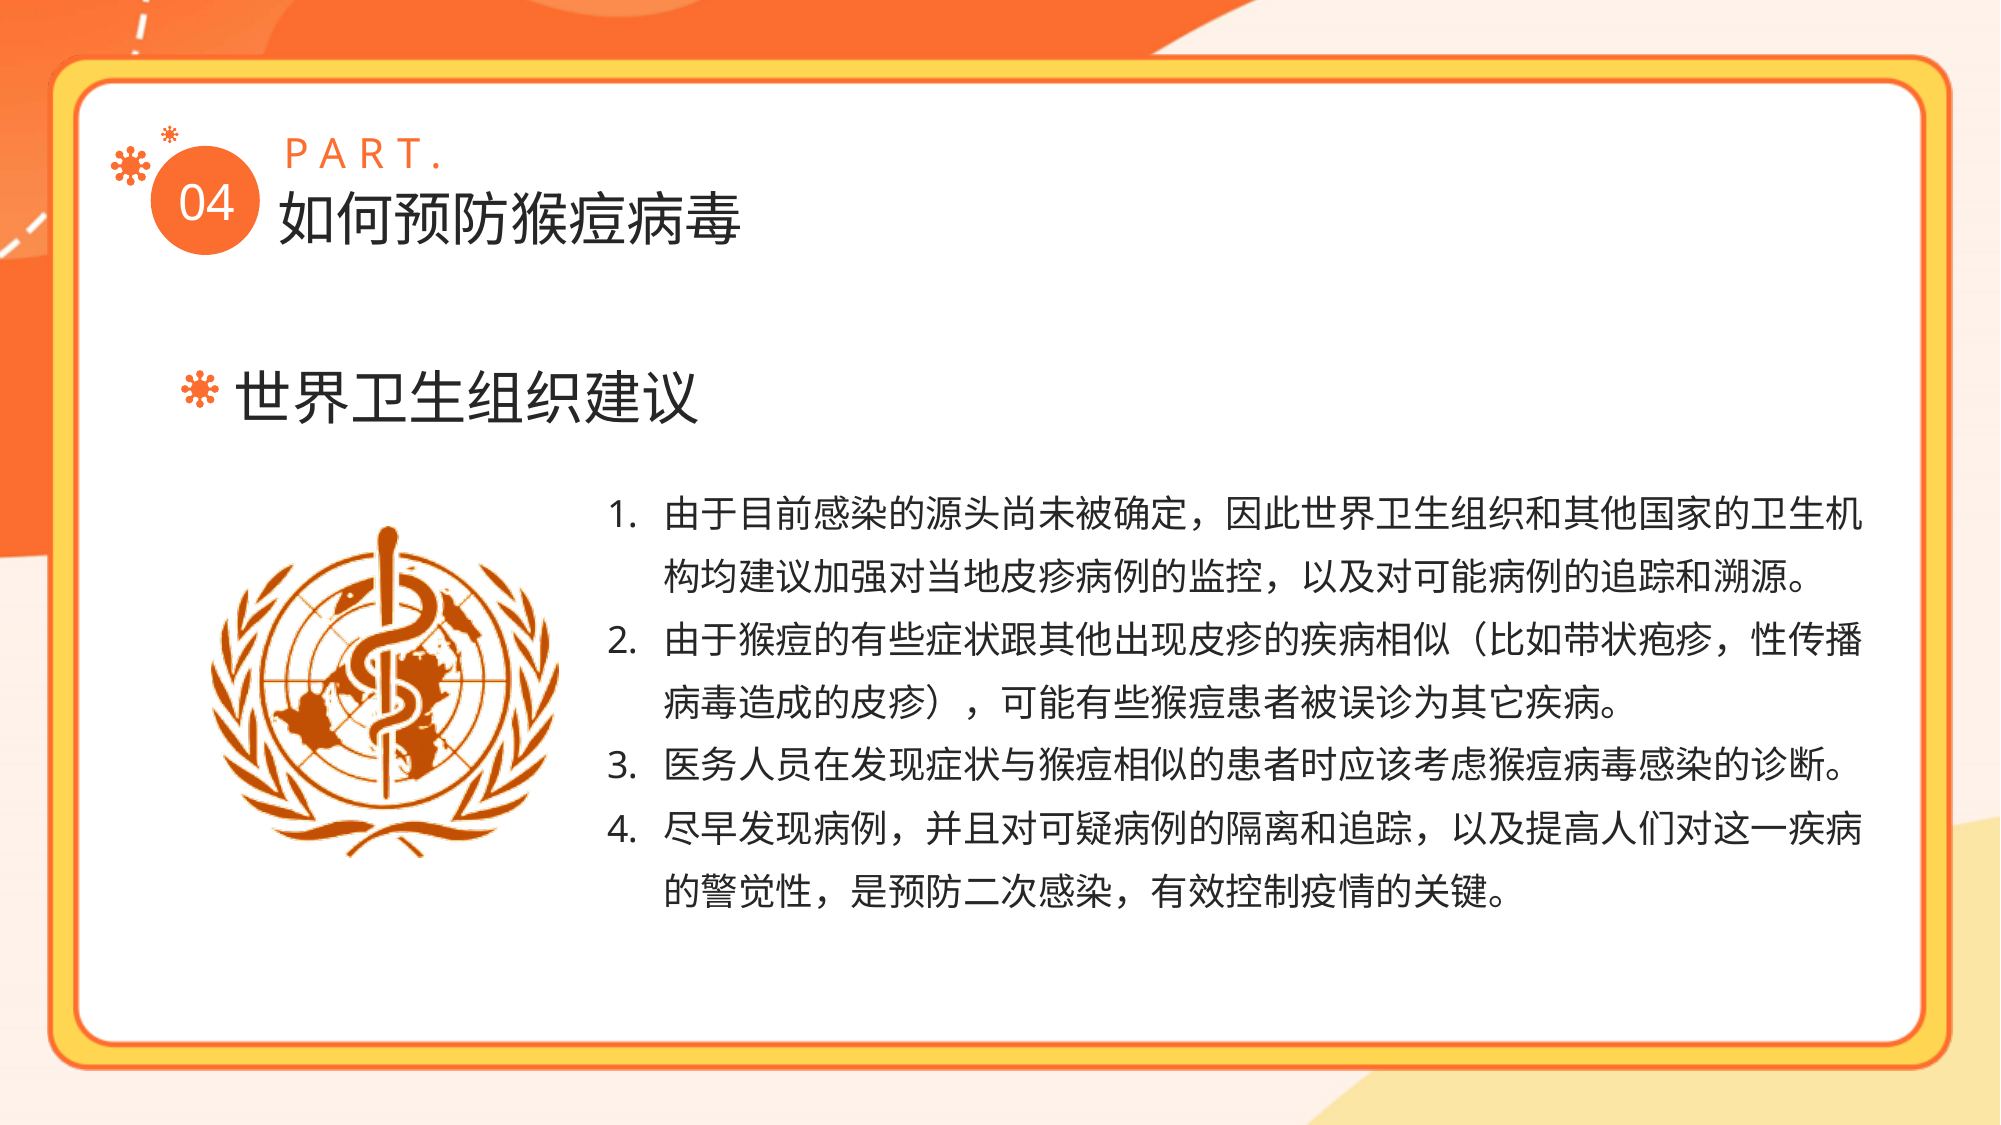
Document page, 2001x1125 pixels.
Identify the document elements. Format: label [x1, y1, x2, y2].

text_box [262, 119, 1182, 261]
text_box [181, 325, 1326, 432]
text_box [110, 125, 261, 255]
picture [0, 0, 2000, 1125]
